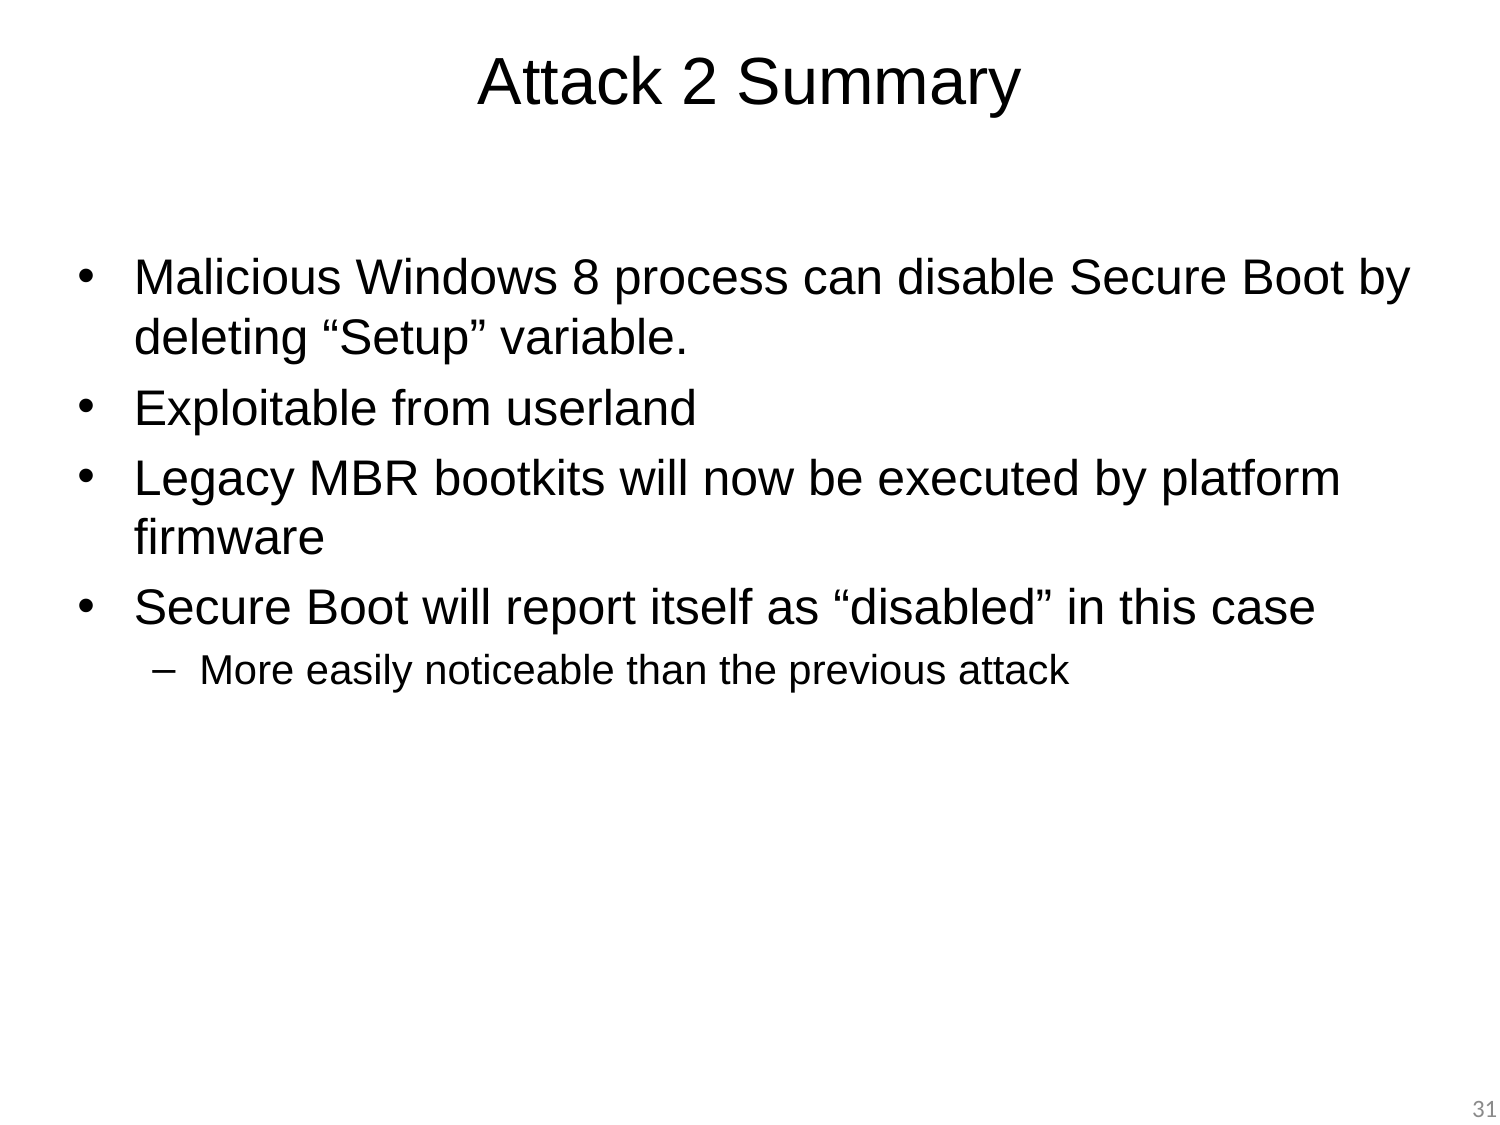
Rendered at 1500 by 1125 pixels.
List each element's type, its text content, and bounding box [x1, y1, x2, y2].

list Malicious Windows 8 process can disable Secure Boot by deleting “Setup” variable. Exploitable from userland Legacy MBR bootkits will now be executed by platform firmware Secure Boot will report itself as “disabled” in this case More easily noticeable than the previous attack [62, 237, 1438, 1088]
slide_number 31 [1162, 1077, 1500, 1125]
title Attack 2 Summary [75, 0, 1425, 156]
